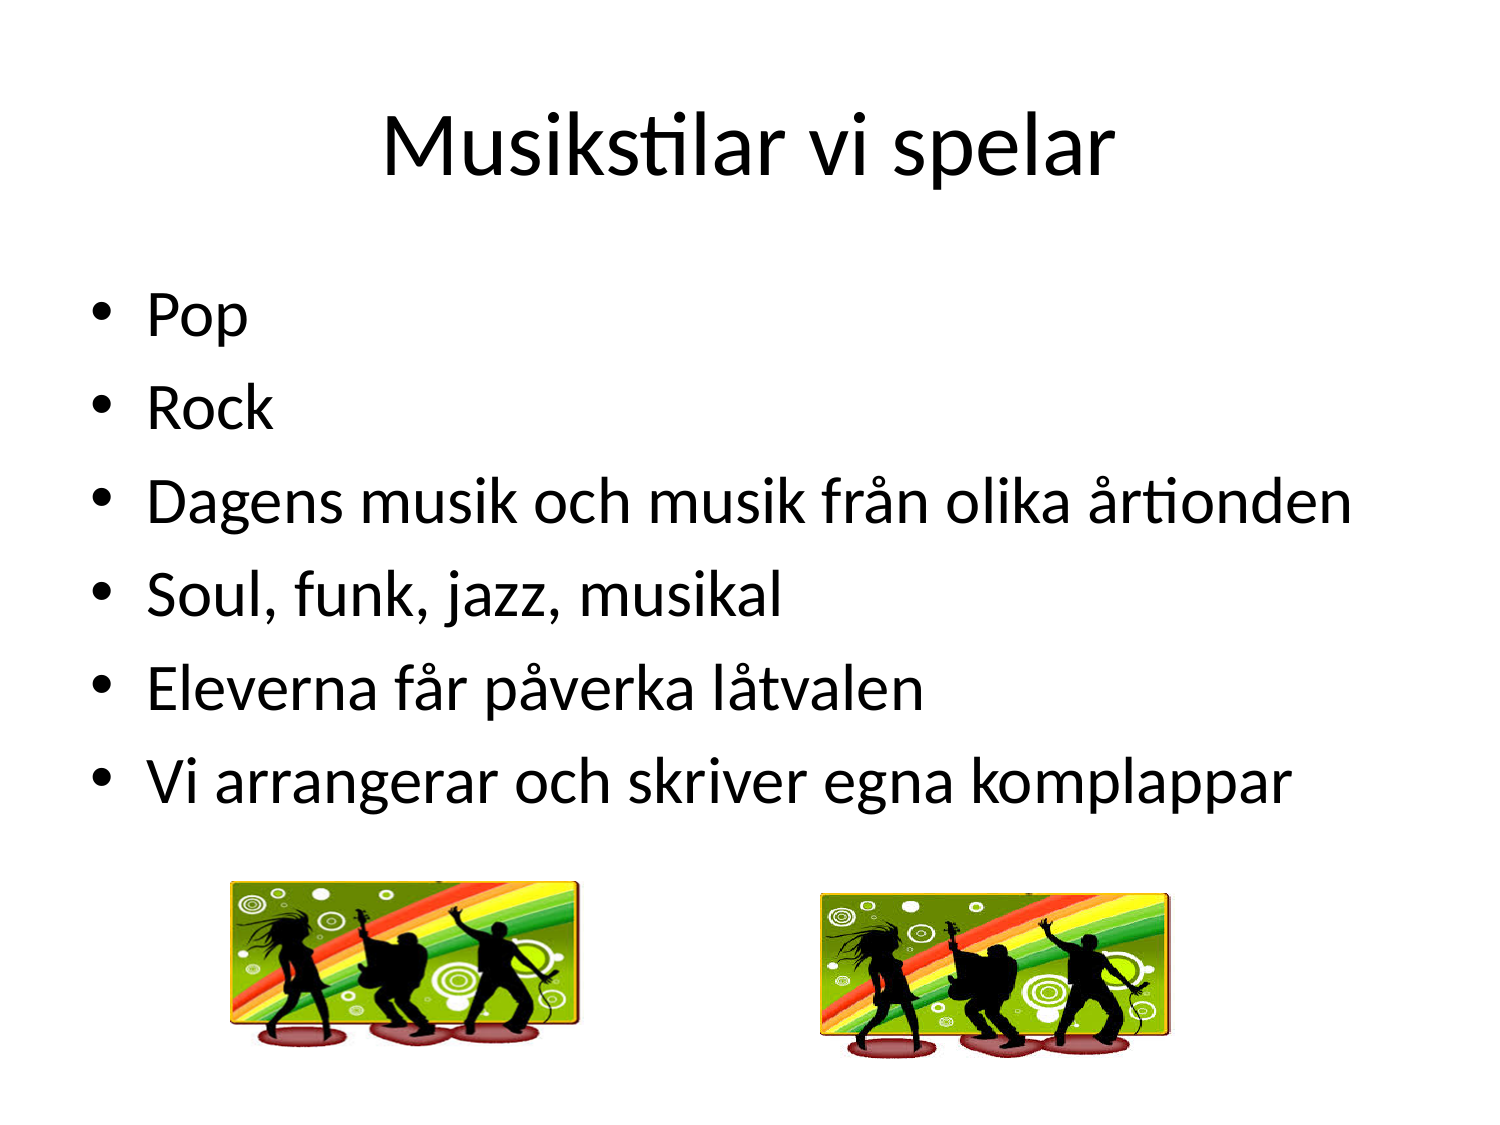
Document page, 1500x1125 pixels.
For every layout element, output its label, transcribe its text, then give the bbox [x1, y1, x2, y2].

picture [229, 881, 584, 1048]
list Pop Rock Dagens musik och musik från olika årtionden Soul, funk, jazz, musikal Eleverna får påverka låtvalen Vi arrangerar och skriver egna komplappar [75, 262, 1425, 1005]
picture [820, 892, 1175, 1059]
title Musikstilar vi spelar [75, 45, 1425, 233]
